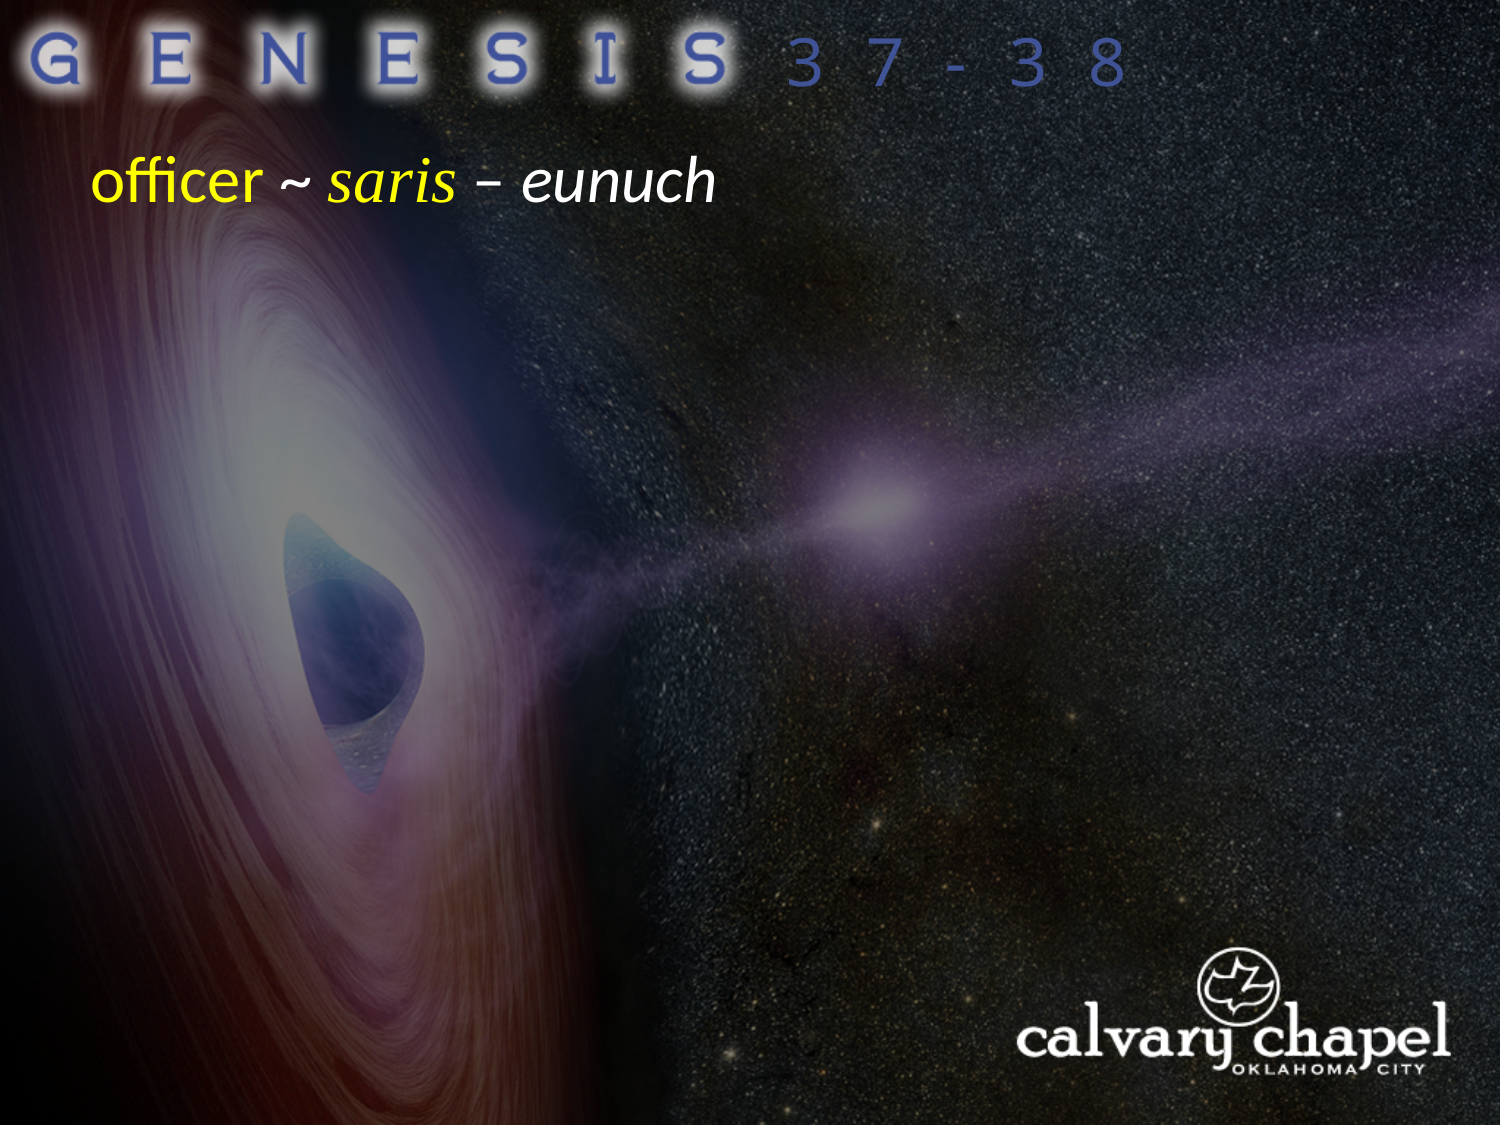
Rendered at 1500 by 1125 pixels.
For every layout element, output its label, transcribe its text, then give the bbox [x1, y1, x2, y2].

text_box 37-38 [771, 12, 1429, 108]
text_box officer ~ saris – eunuch [75, 128, 1429, 224]
picture [0, 0, 1500, 1125]
